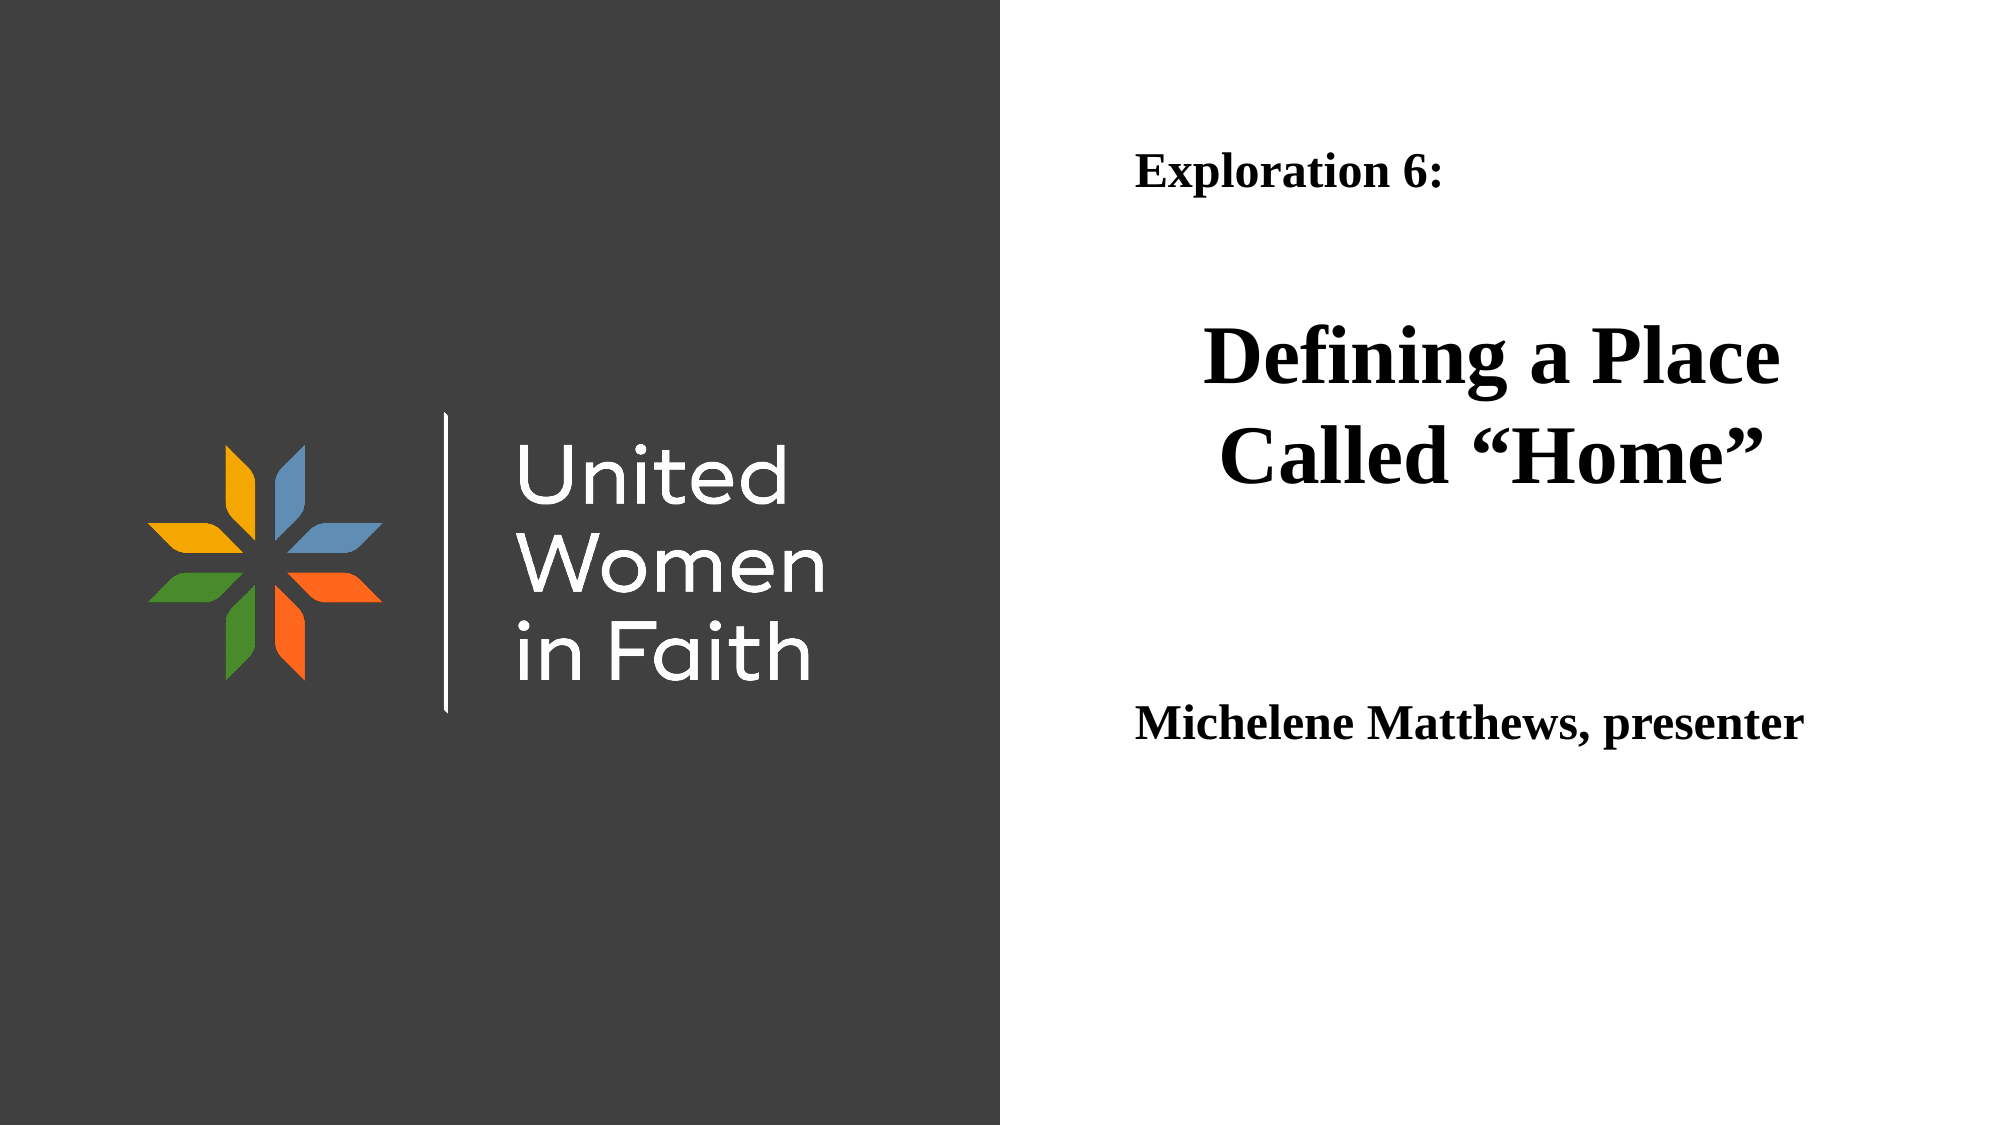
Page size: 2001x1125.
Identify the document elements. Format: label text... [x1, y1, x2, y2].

list Exploration 6: [1097, 120, 1888, 199]
picture [147, 411, 823, 714]
title Defining a Place Called “Home” [1097, 296, 1888, 610]
subtitle Michelene Matthews, presenter [1097, 671, 1888, 751]
